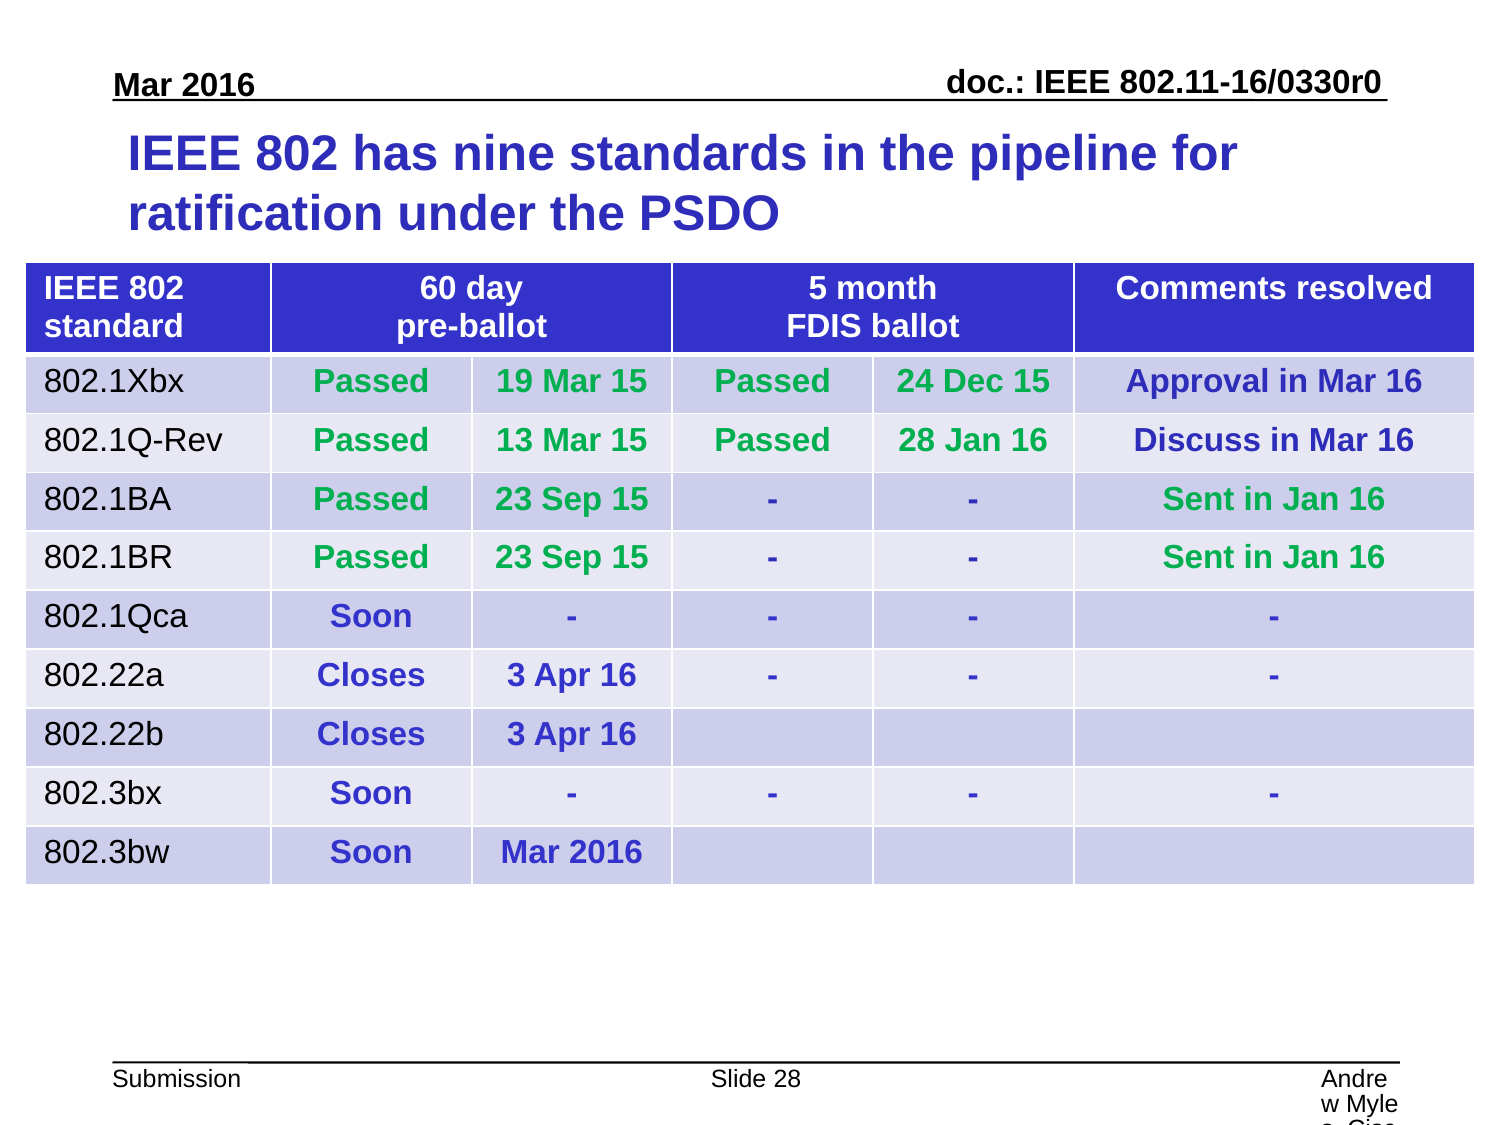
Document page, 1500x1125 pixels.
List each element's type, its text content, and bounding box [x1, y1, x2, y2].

table_cell - [874, 591, 1073, 648]
table_cell 19 Mar 15 [473, 357, 671, 413]
table_cell Passed [272, 414, 471, 472]
table_cell 3 Apr 16 [473, 709, 671, 766]
table_cell - [1075, 650, 1474, 707]
table_cell 13 Mar 15 [473, 414, 671, 472]
table_cell [1075, 827, 1474, 884]
table_cell 802.3bw [26, 827, 270, 884]
table_cell - [1075, 591, 1474, 648]
slide_number Slide 28 [709, 1061, 803, 1093]
table_cell Passed [673, 357, 872, 413]
table_cell Sent in Jan 16 [1075, 532, 1474, 589]
table_cell [673, 709, 872, 766]
table_cell - [673, 591, 872, 648]
table_cell 28 Jan 16 [874, 414, 1073, 472]
table_cell 802.1BA [26, 473, 270, 530]
table_cell - [874, 768, 1073, 825]
table_cell Discuss in Mar 16 [1075, 414, 1474, 472]
table_cell Passed [272, 357, 471, 413]
title IEEE 802 has nine standards in the pipeline for ratification under the PSDO [112, 112, 1388, 262]
table_cell 802.1BR [26, 532, 270, 589]
table_cell 802.1Qca [26, 591, 270, 648]
table_cell - [473, 768, 671, 825]
table_cell Soon [272, 591, 471, 648]
table_cell [673, 827, 872, 884]
table_cell 23 Sep 15 [473, 532, 671, 589]
table_cell - [673, 532, 872, 589]
table_cell [874, 709, 1073, 766]
table_header IEEE 802 standard [26, 263, 270, 352]
footer Andrew Myles, Cisco [1320, 1061, 1402, 1093]
table_cell 802.3bx [26, 768, 270, 825]
table_cell 802.22a [26, 650, 270, 707]
table_cell 802.1Q-Rev [26, 414, 270, 472]
table_cell Mar 2016 [473, 827, 671, 884]
table_cell [1075, 709, 1474, 766]
table_cell 802.22b [26, 709, 270, 766]
table_cell Closes [272, 650, 471, 707]
table_cell Soon [272, 768, 471, 825]
table_cell Closes [272, 709, 471, 766]
table_cell - [1075, 768, 1474, 825]
table_cell - [673, 768, 872, 825]
table_cell - [473, 591, 671, 648]
table_cell - [673, 650, 872, 707]
table_cell Sent in Jan 16 [1075, 473, 1474, 530]
table_cell Passed [673, 414, 872, 472]
table_cell Passed [272, 473, 471, 530]
table_cell Passed [272, 532, 471, 589]
table_cell 24 Dec 15 [874, 357, 1073, 413]
table_cell - [874, 532, 1073, 589]
table_cell - [673, 473, 872, 530]
table_cell 3 Apr 16 [473, 650, 671, 707]
table_header 5 month FDIS ballot [673, 263, 1073, 352]
table_header 60 day pre-ballot [272, 263, 671, 352]
table_cell - [874, 473, 1073, 530]
table_cell Approval in Mar 16 [1075, 357, 1474, 413]
table_cell Soon [272, 827, 471, 884]
table_cell 802.1Xbx [26, 357, 270, 413]
table_header Comments resolved [1075, 263, 1474, 352]
table_cell 23 Sep 15 [473, 473, 671, 530]
table_cell - [874, 650, 1073, 707]
table_cell [874, 827, 1073, 884]
